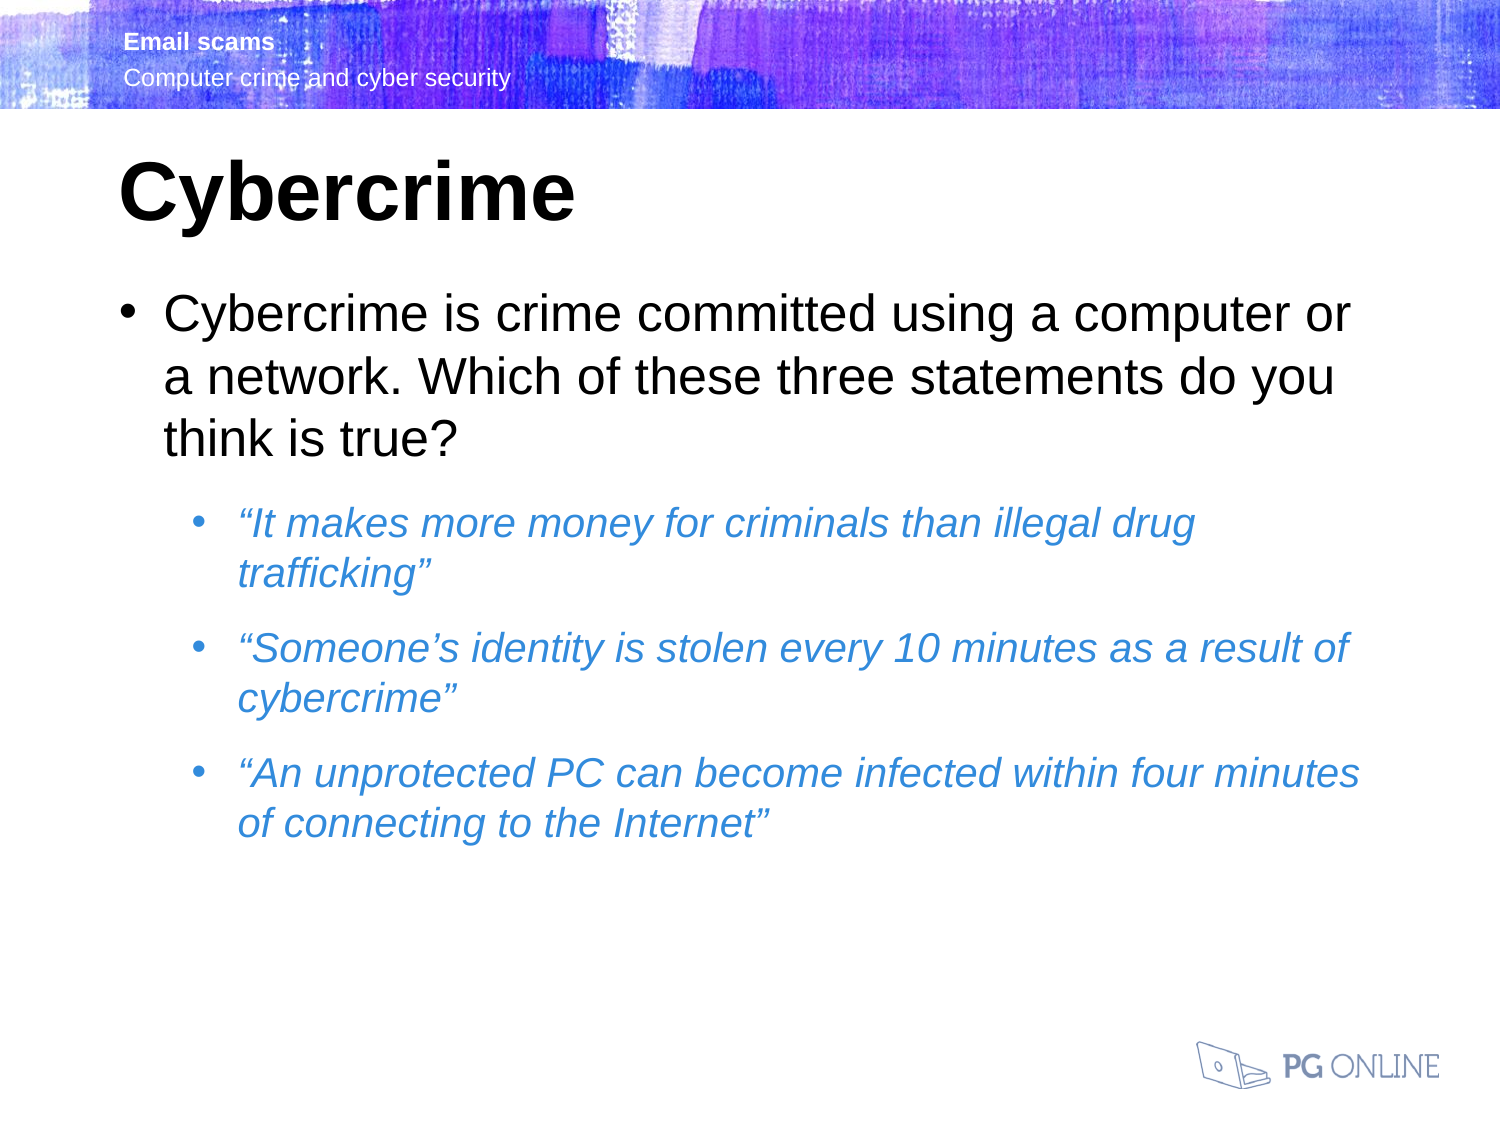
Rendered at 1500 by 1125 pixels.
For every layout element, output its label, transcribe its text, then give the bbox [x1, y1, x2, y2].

picture [0, 0, 1500, 109]
list Cybercrime [118, 148, 1401, 259]
list Cybercrime is crime committed using a computer or a network. Which of these three statements do you think is true? “It makes more money for criminals than illegal drug trafficking” “Someone’s identity is stolen every 10 minutes as a result of cybercrime” “An unprotected PC can become infected within four minutes of connecting to the Internet” [118, 279, 1398, 847]
